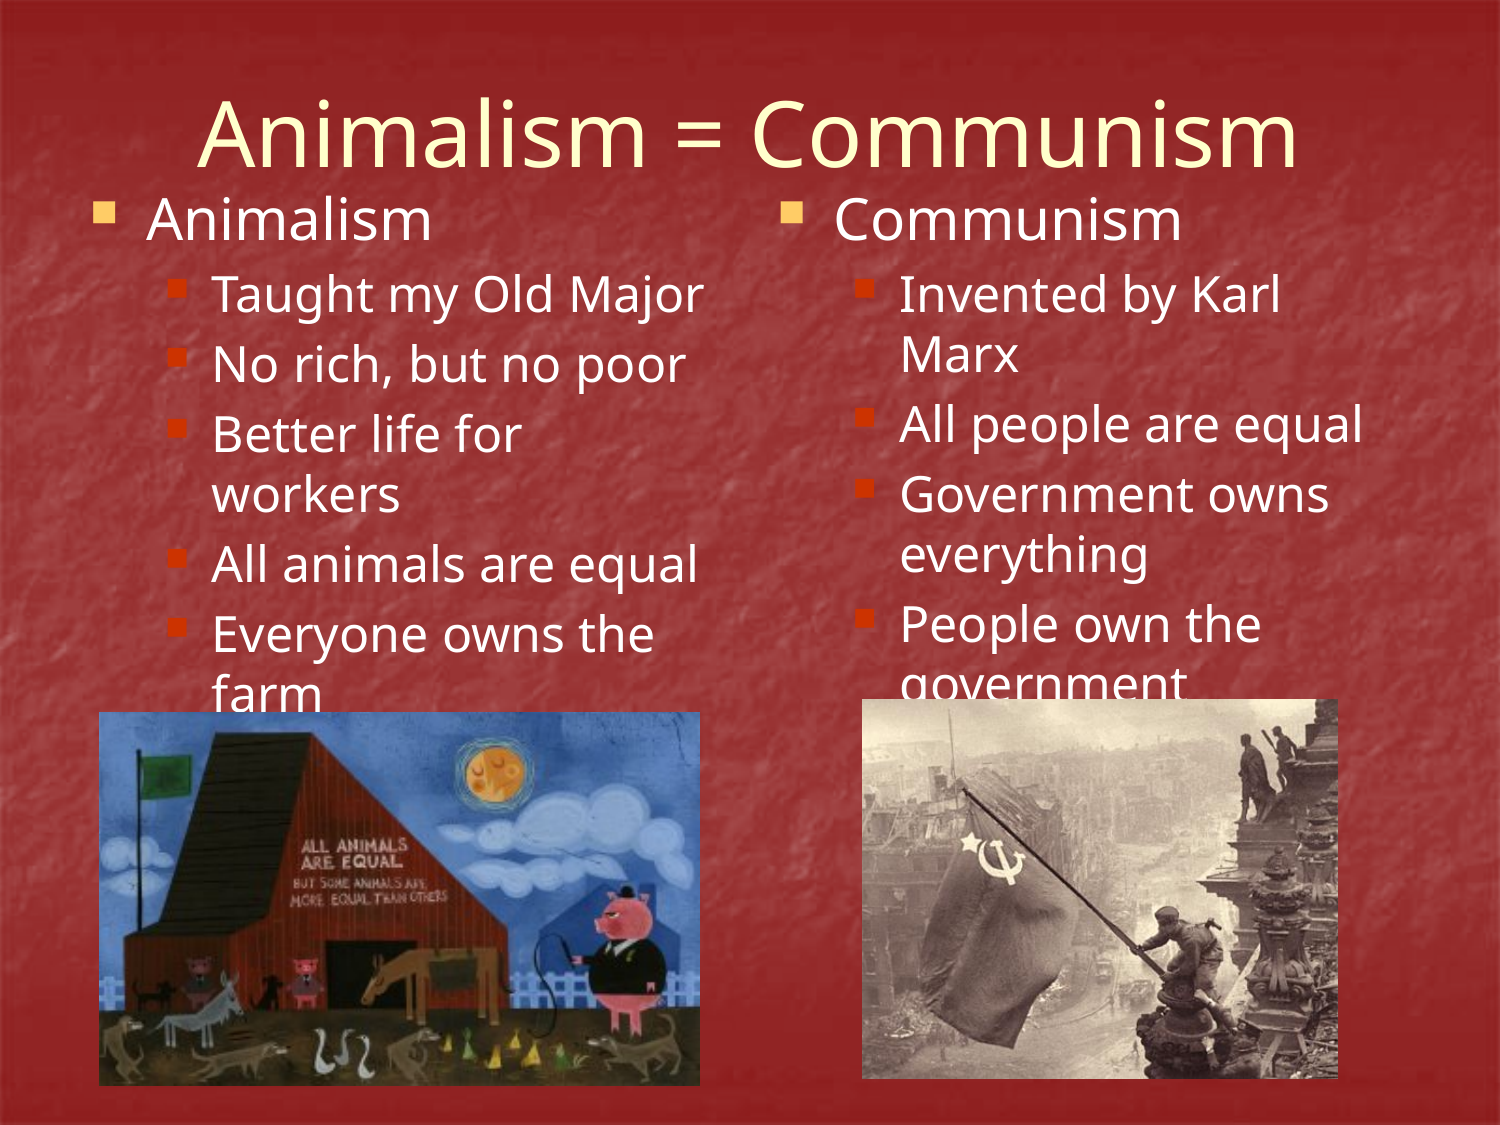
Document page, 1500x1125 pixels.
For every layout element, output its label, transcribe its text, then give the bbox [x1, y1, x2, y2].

list Animalism Taught my Old Major No rich, but no poor Better life for workers All animals are equal Everyone owns the farm [75, 174, 738, 1000]
title Animalism = Communism [75, 62, 1425, 200]
picture [99, 712, 700, 1086]
list Communism Invented by Karl Marx All people are equal Government owns everything People own the government [762, 174, 1425, 1000]
picture [862, 699, 1338, 1079]
